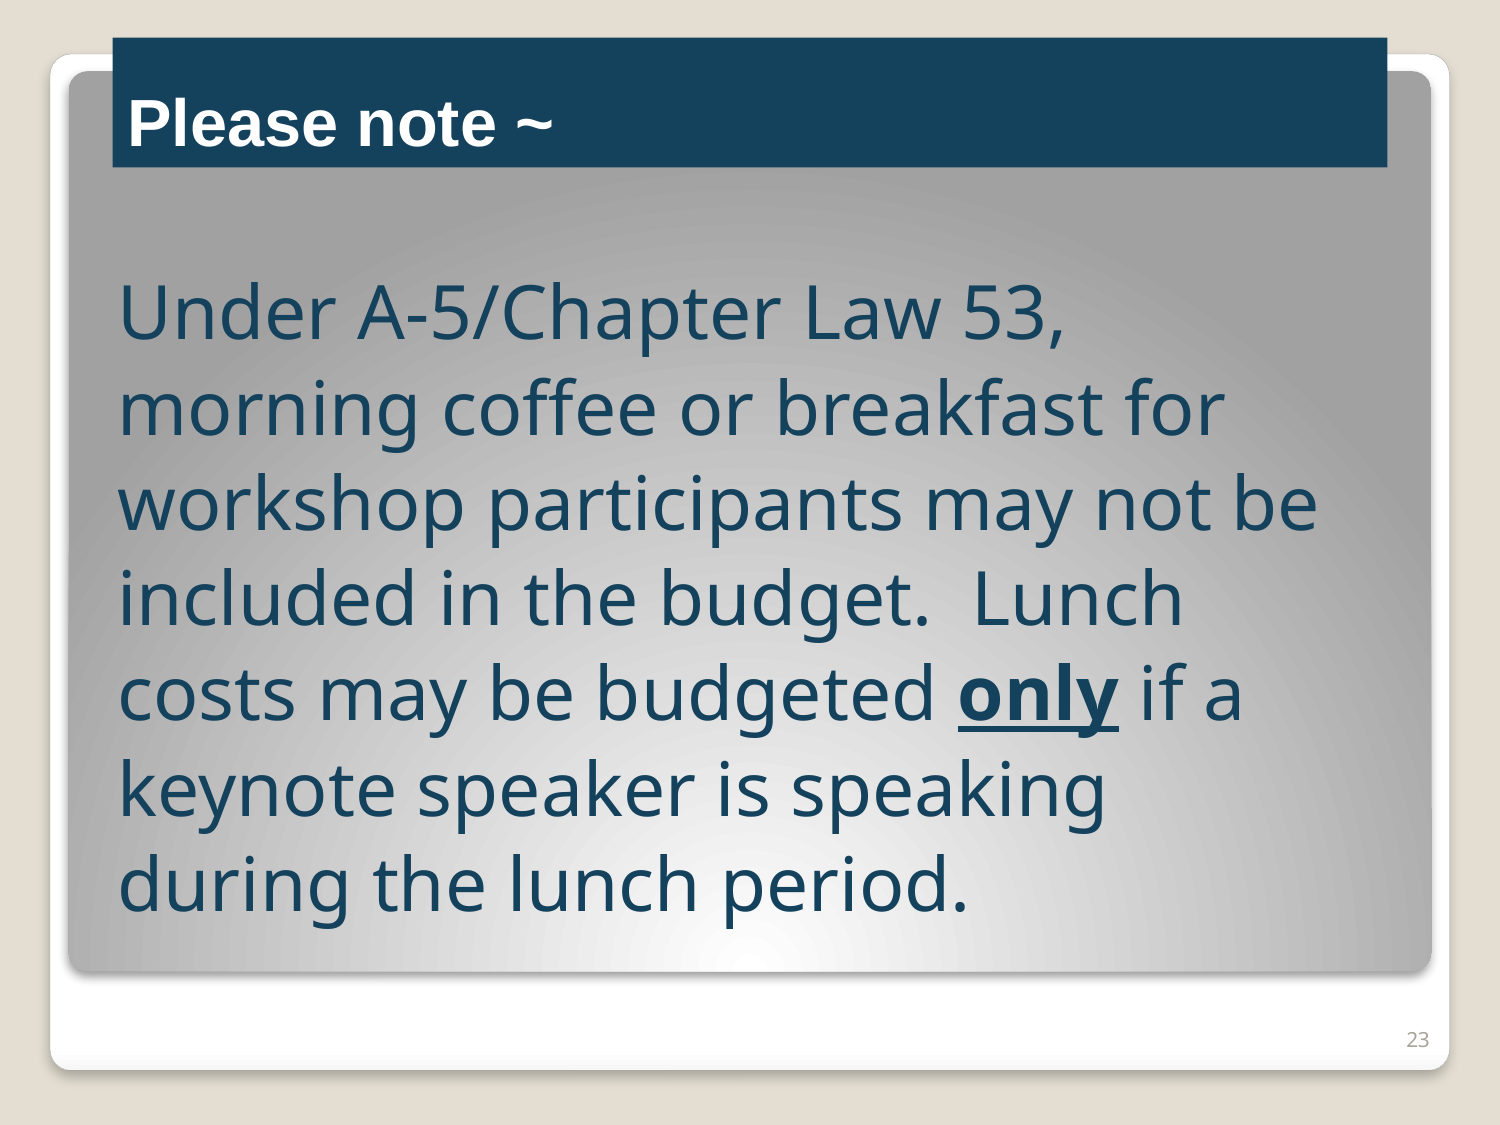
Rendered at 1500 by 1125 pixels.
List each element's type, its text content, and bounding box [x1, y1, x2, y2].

list Under A-5/Chapter Law 53, morning coffee or breakfast for workshop participants may not be included in the budget. Lunch costs may be budgeted only if a keynote speaker is speaking during the lunch period. [87, 249, 1430, 937]
slide_number 23 [1369, 1002, 1445, 1063]
title Please note ~ [112, 37, 1388, 168]
